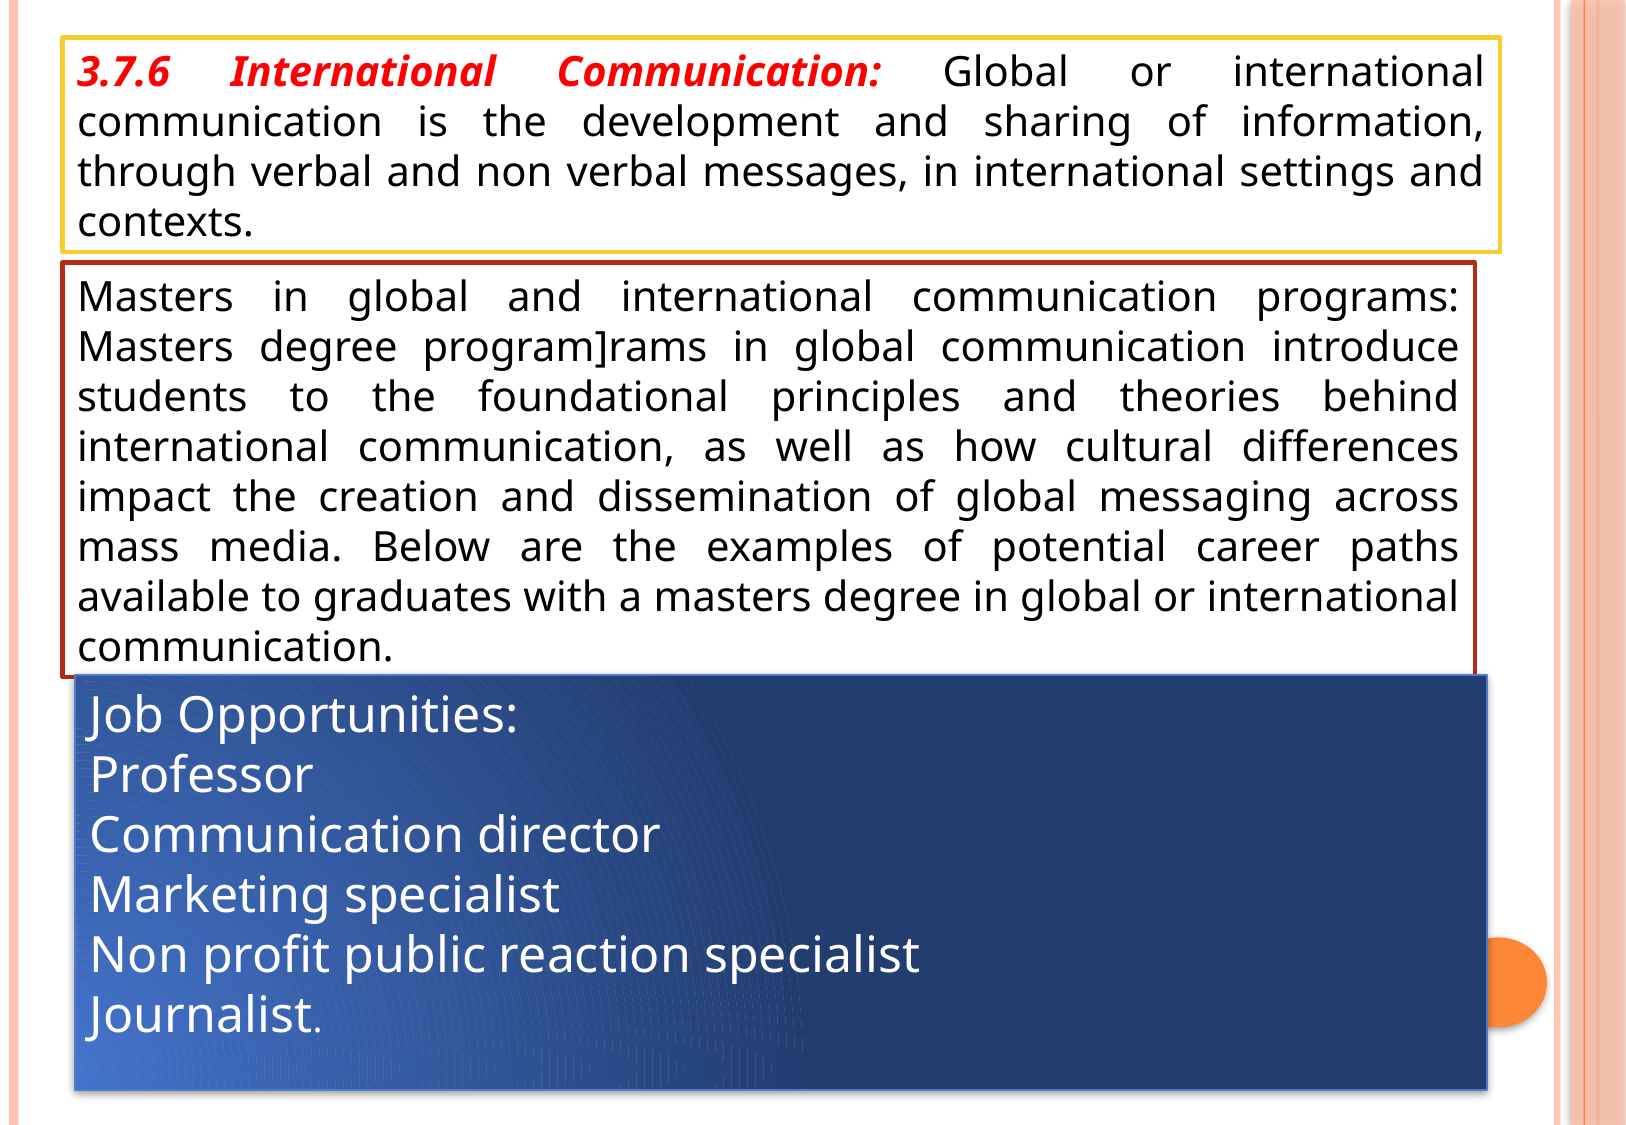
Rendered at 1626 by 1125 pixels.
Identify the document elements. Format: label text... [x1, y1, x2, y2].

text_box Masters in global and international communication programs: Masters degree program]rams in global communication introduce students to the foundational principles and theories behind international communication, as well as how cultural differences impact the creation and dissemination of global messaging across mass media. Below are the examples of potential career paths available to graduates with a masters degree in global or international communication. [60, 260, 1477, 679]
text_box 3.7.6 International Communication: Global or international communication is the development and sharing of information, through verbal and non verbal messages, in international settings and contexts. [60, 35, 1502, 254]
text_box Job Opportunities: Professor Communication director Marketing specialist Non profit public reaction specialist Journalist. [74, 674, 1488, 1091]
